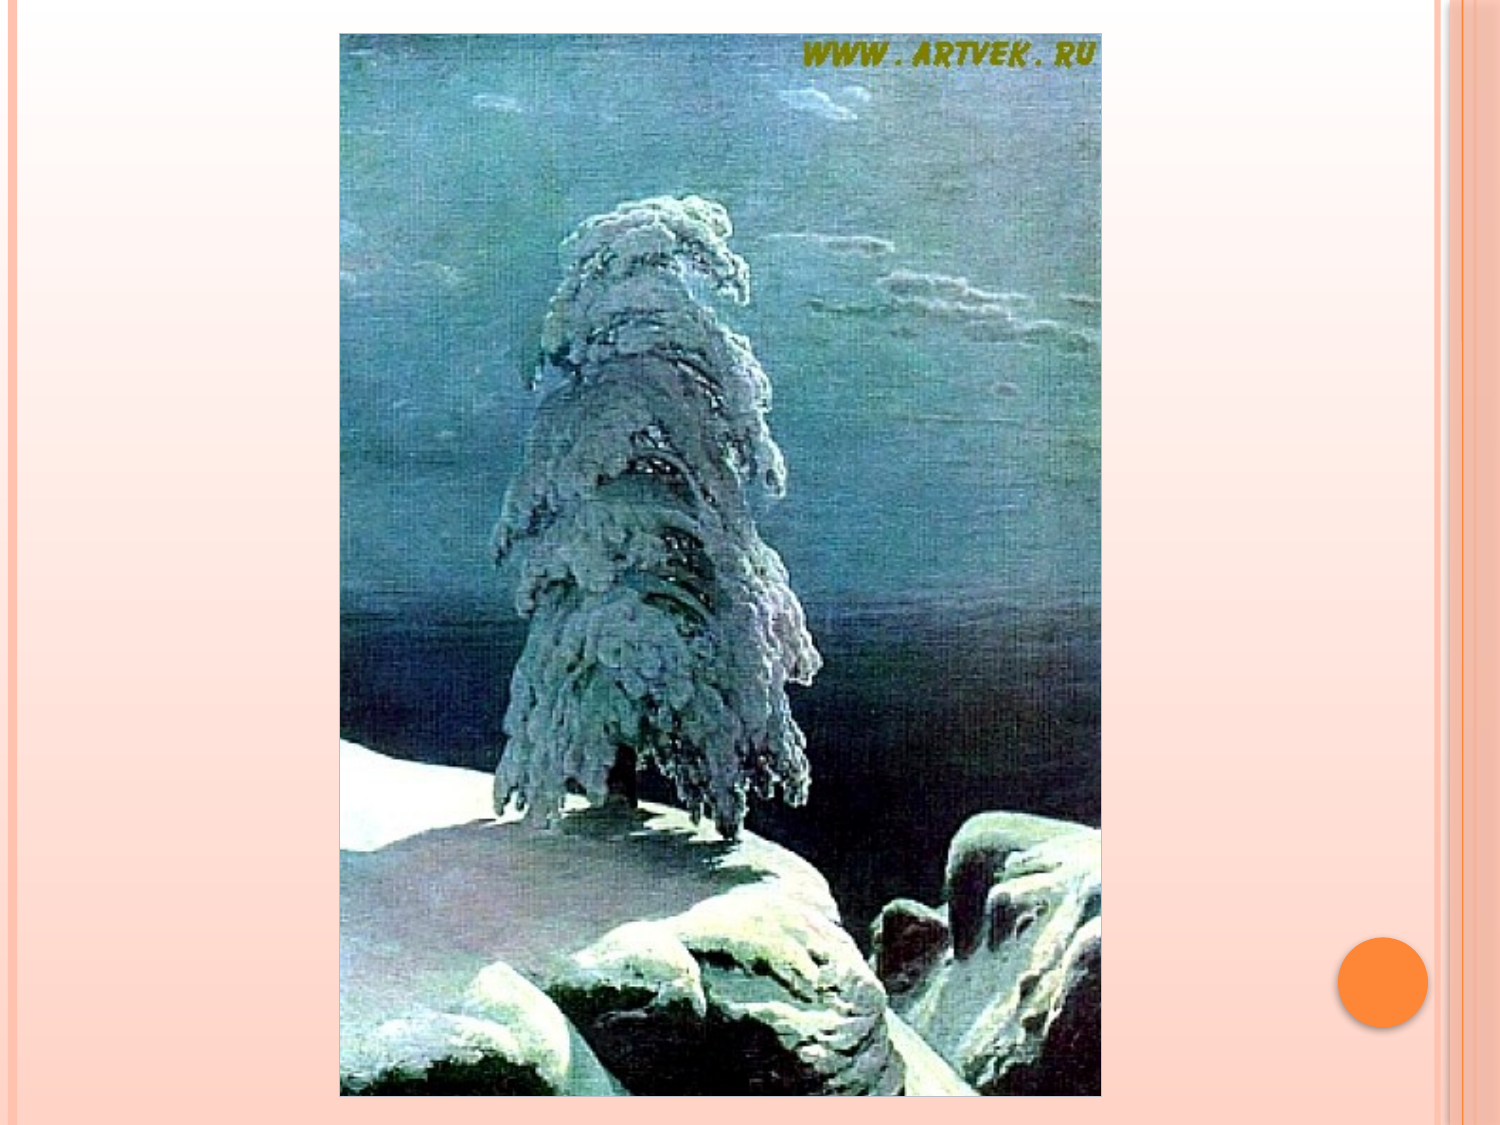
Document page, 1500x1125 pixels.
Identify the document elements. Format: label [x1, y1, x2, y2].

list [339, 32, 1103, 1098]
